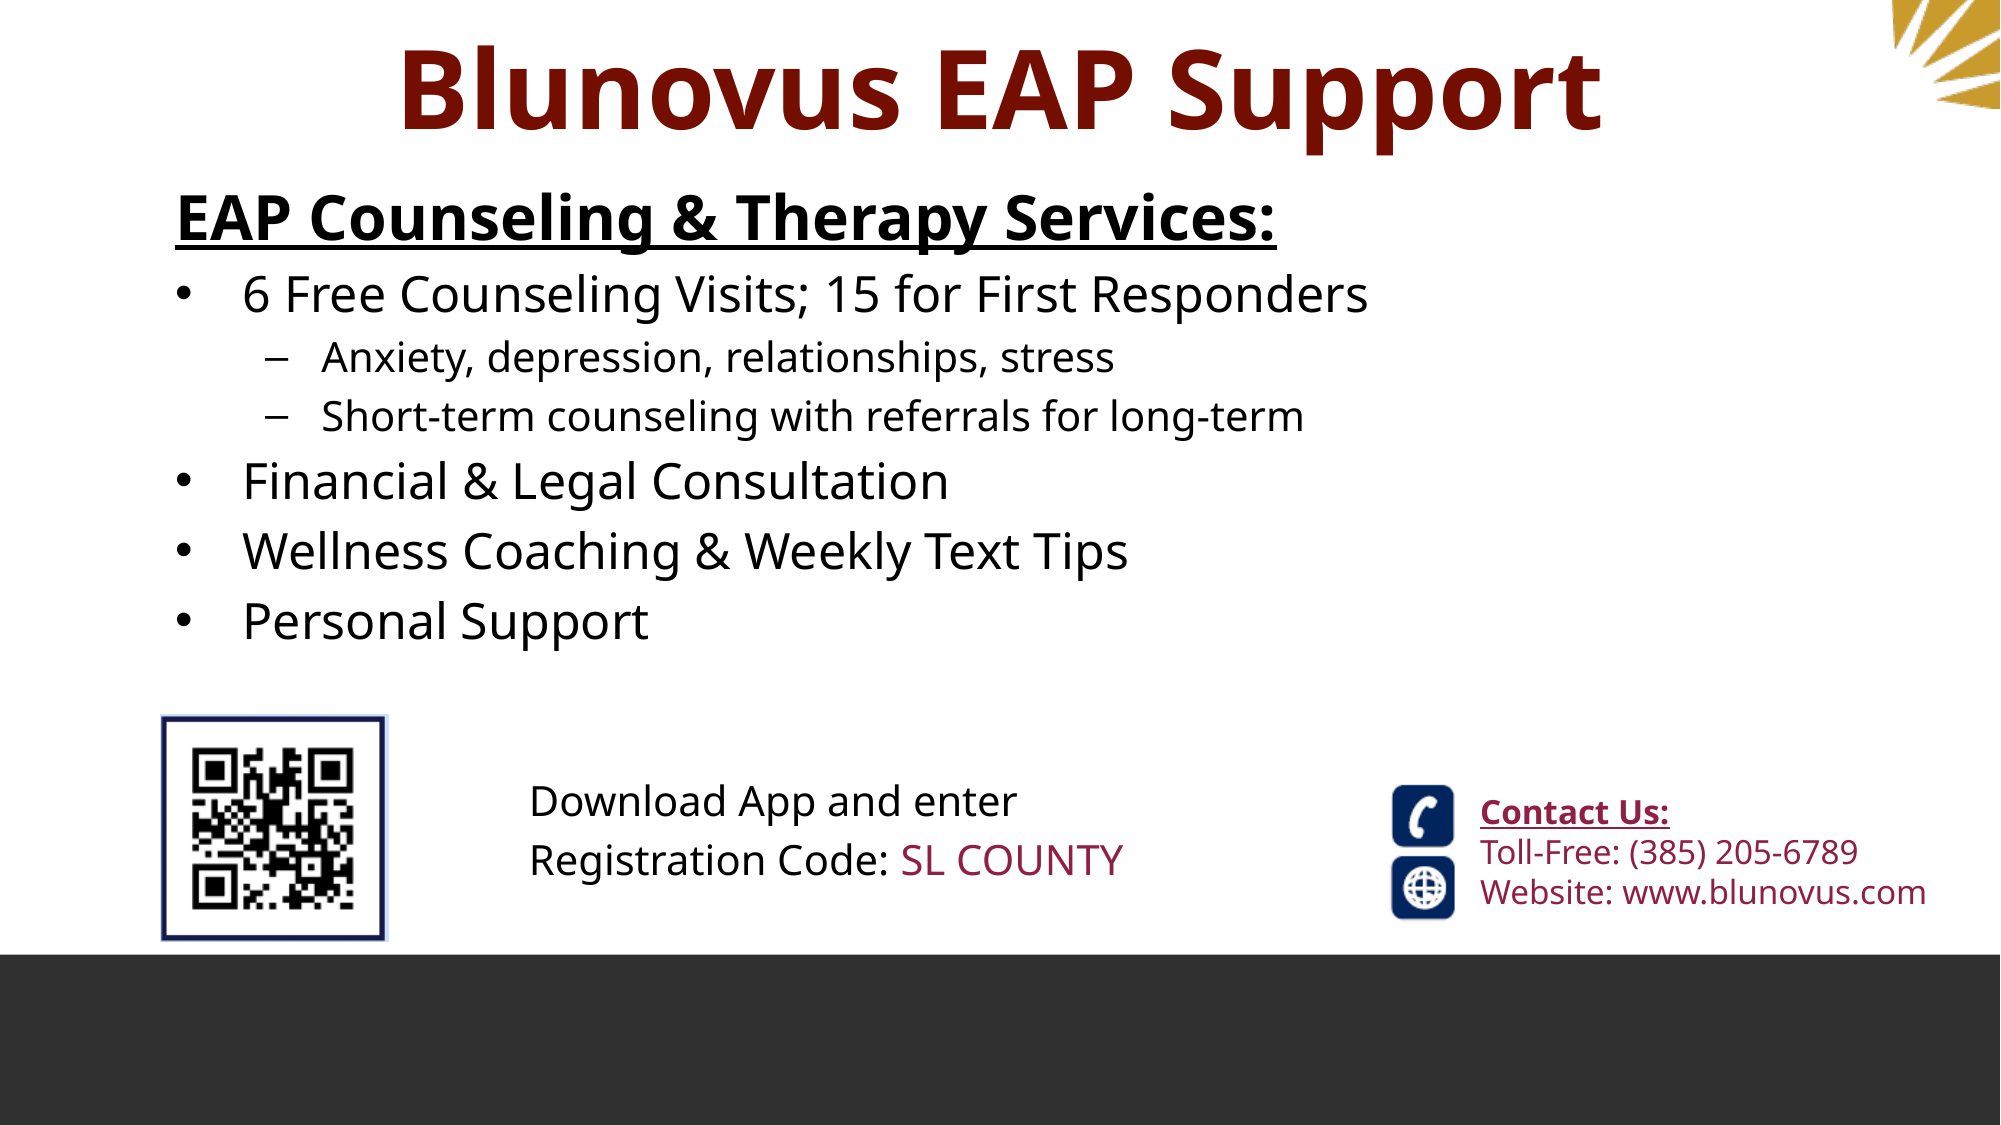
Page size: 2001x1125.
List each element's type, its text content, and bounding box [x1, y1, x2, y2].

picture [1900, 0, 2000, 109]
list EAP Counseling & Therapy Services: 6 Free Counseling Visits; 15 for First Responders Anxiety, depression, relationships, stress Short-term counseling with referrals for long-term Financial & Legal Consultation Wellness Coaching & Weekly Text Tips Personal Support Download App and enter Registration Code: SL COUNTY [160, 170, 1840, 955]
picture [1386, 777, 1466, 926]
picture [160, 714, 389, 942]
title Blunovus EAP Support [99, 0, 1900, 171]
text_box Contact Us: Toll-Free: (385) 205-6789 Website: www.blunovus.com [1469, 783, 2000, 919]
